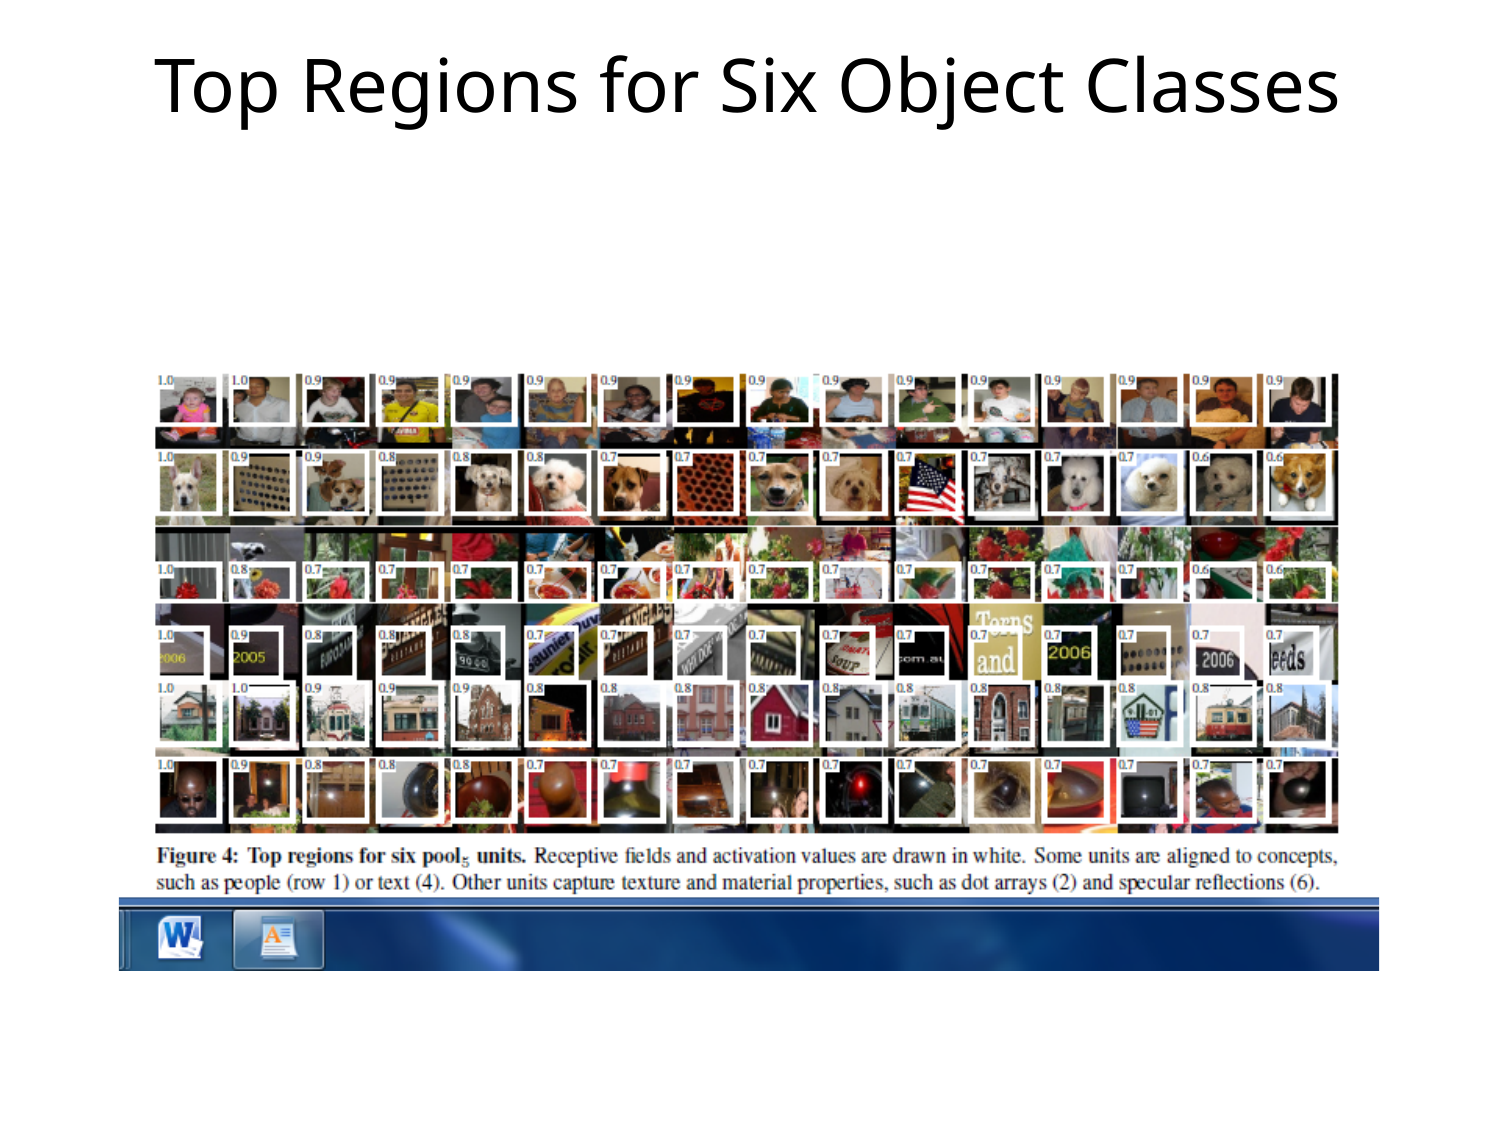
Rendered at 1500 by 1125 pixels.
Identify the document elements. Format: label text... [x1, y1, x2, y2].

title Top Regions for Six Object Classes [146, 29, 1354, 148]
picture [118, 344, 1380, 972]
